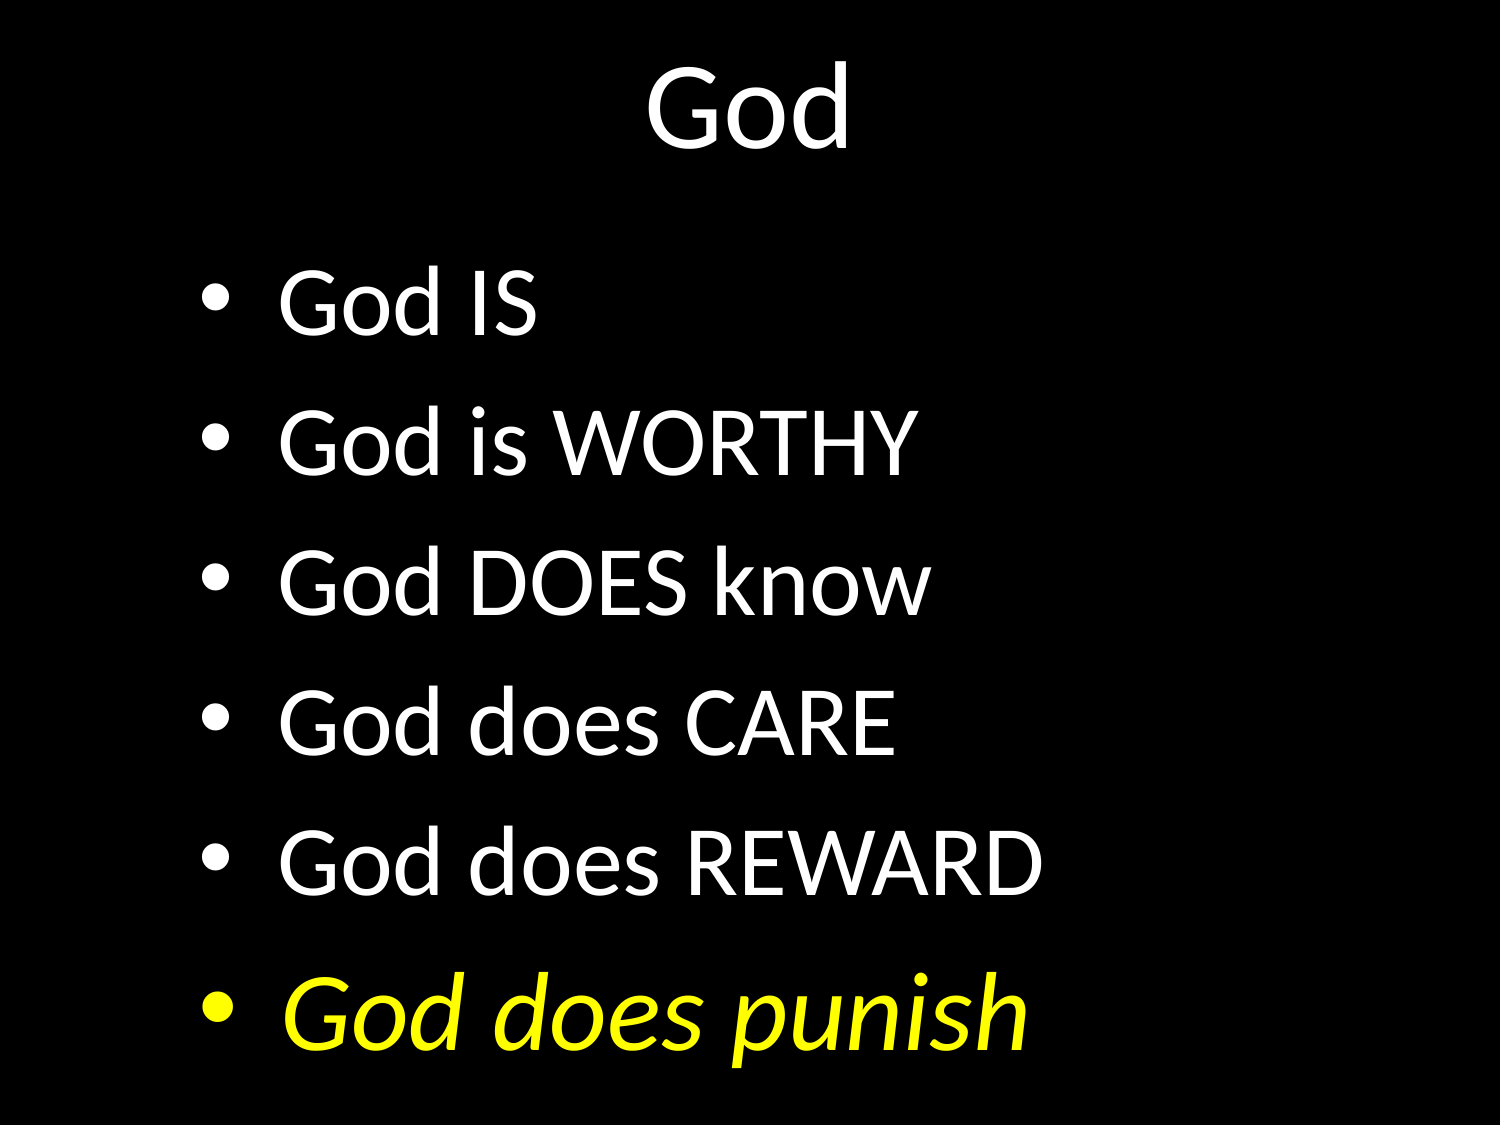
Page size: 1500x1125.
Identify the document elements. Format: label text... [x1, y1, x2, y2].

list God IS God is WORTHY God DOES know God does CARE God does REWARD God does punish [183, 228, 1473, 1103]
title God [75, 5, 1425, 193]
